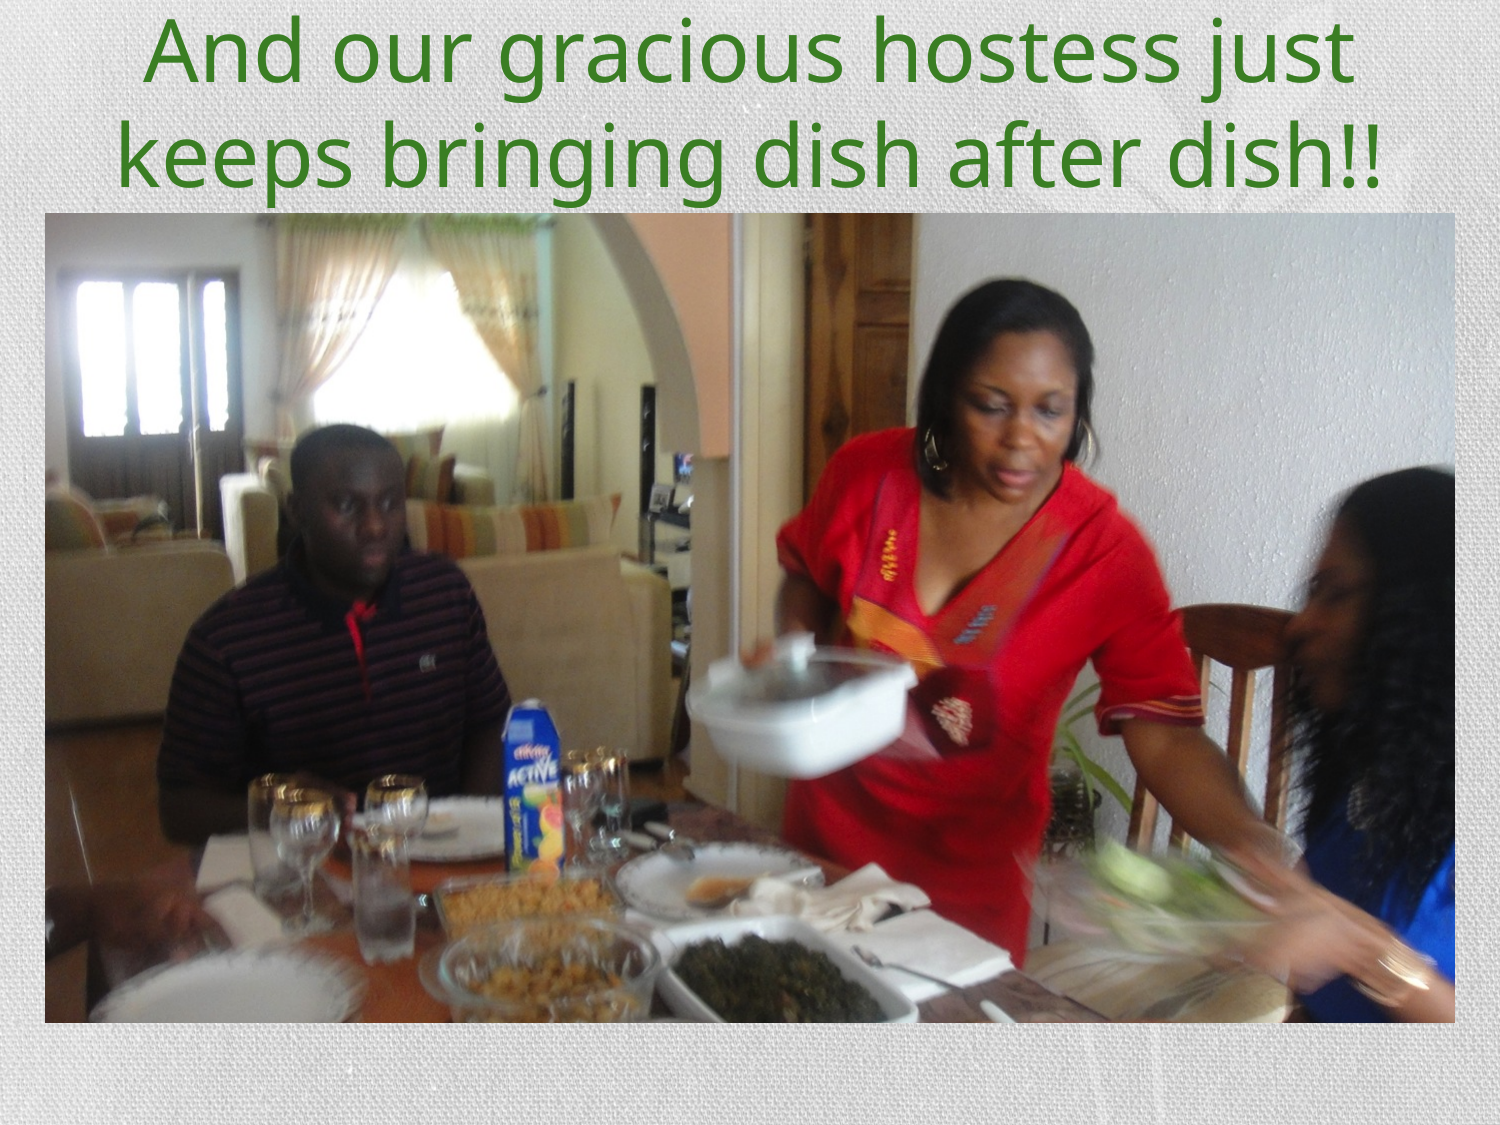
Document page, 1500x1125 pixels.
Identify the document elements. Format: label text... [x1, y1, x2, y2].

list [44, 212, 1456, 1024]
title And our gracious hostess just keeps bringing dish after dish!! [45, 37, 1455, 212]
